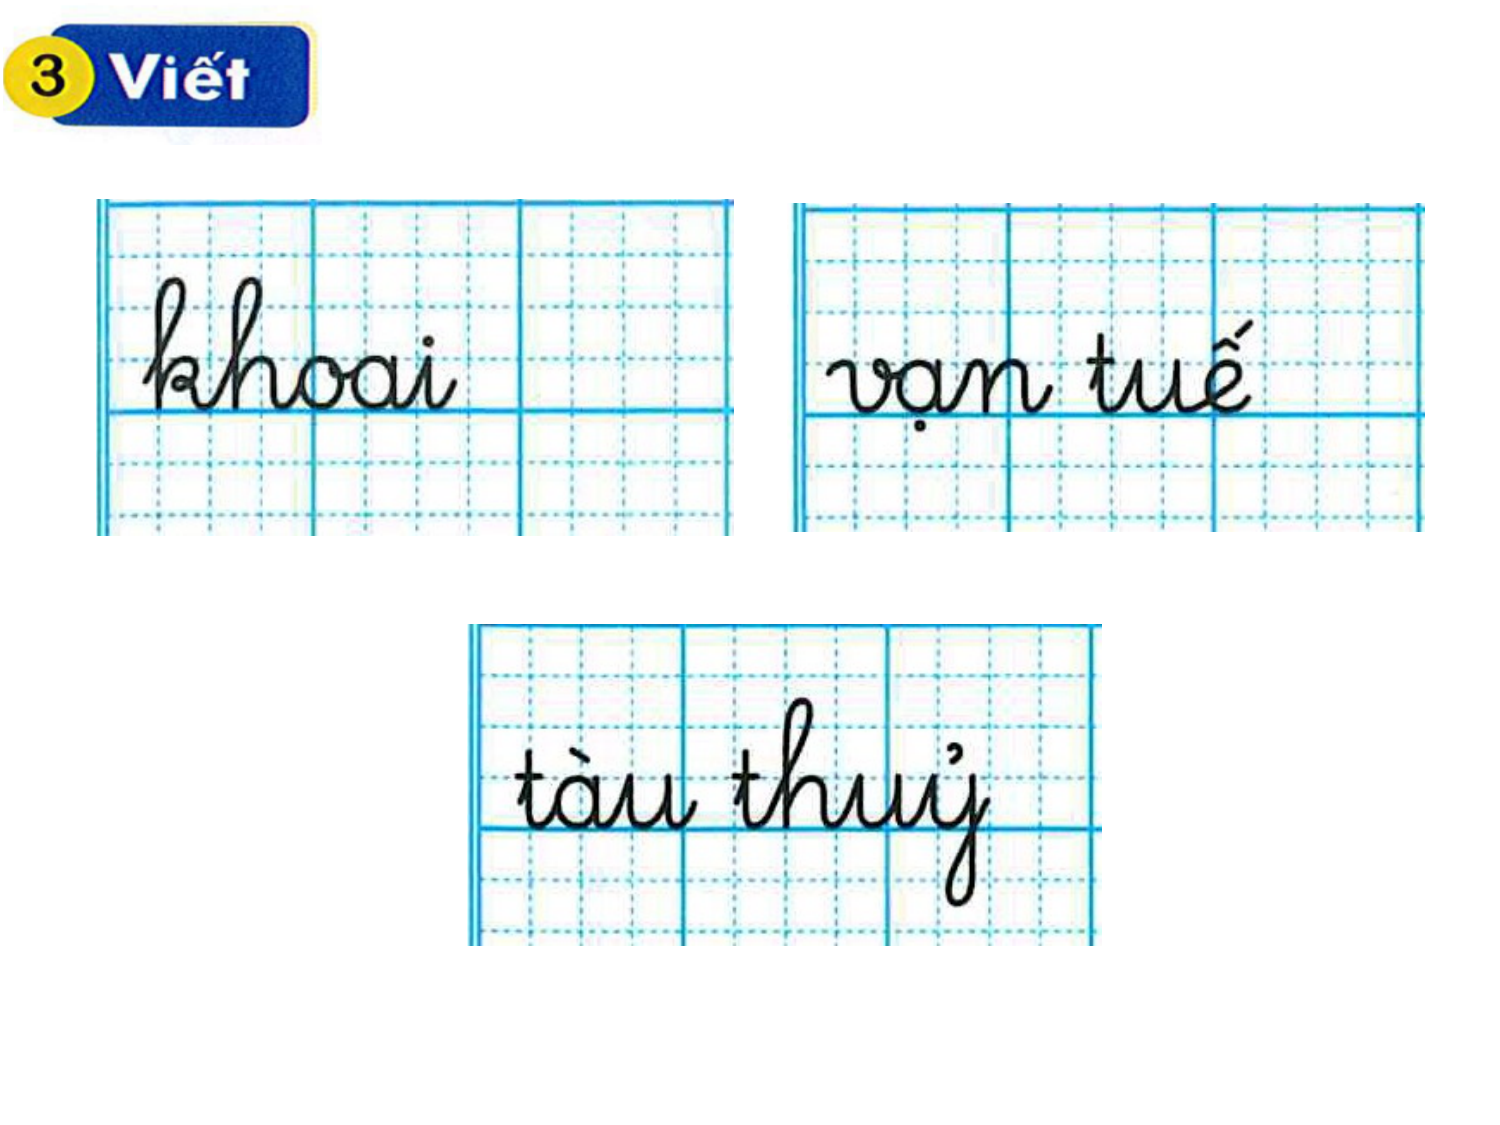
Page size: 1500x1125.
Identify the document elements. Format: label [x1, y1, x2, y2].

picture [3, 3, 322, 146]
picture [787, 203, 1426, 532]
picture [95, 199, 734, 536]
picture [466, 624, 1102, 946]
